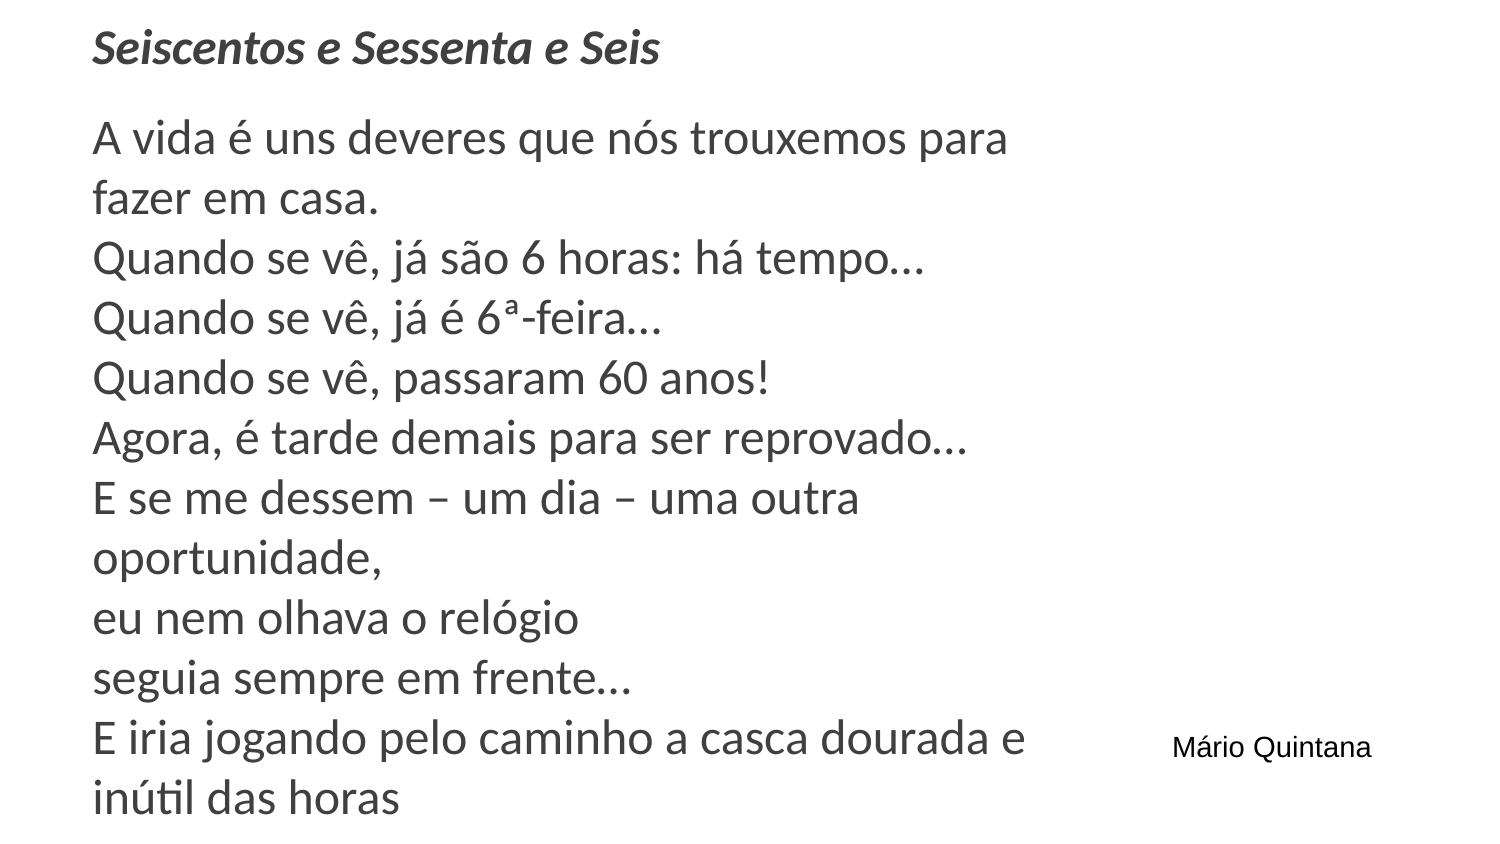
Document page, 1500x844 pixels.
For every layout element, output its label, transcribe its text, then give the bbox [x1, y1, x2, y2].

text_box Mário Quintana [1157, 720, 1461, 771]
text_box Seiscentos e Sessenta e Seis A vida é uns deveres que nós trouxemos para fazer em casa. Quando se vê, já são 6 horas: há tempo… Quando se vê, já é 6ª-feira… Quando se vê, passaram 60 anos! Agora, é tarde demais para ser reprovado… E se me dessem – um dia – uma outra oportunidade, eu nem olhava o relógio seguia sempre em frente… E iria jogando pelo caminho a casca dourada e inútil das horas [75, 99, 1055, 680]
